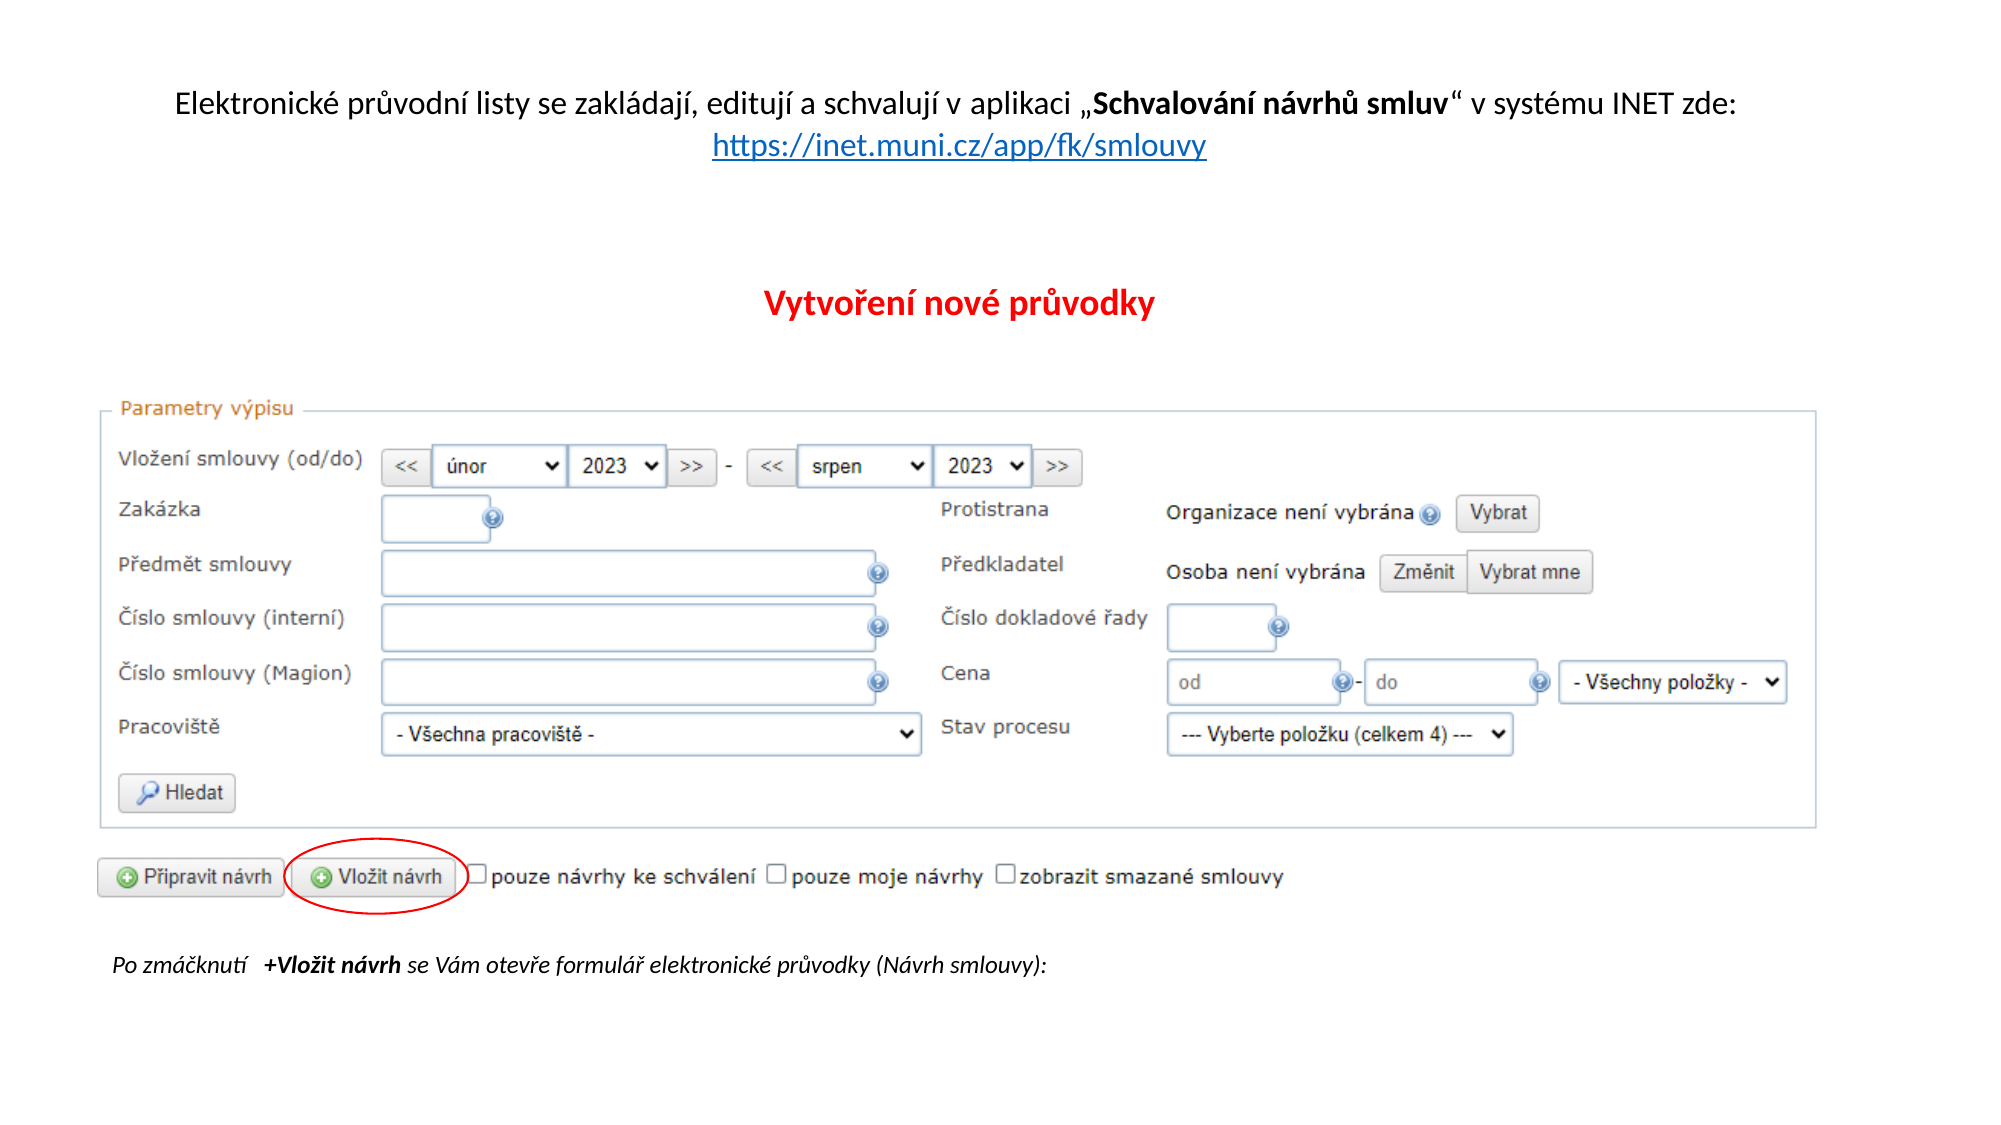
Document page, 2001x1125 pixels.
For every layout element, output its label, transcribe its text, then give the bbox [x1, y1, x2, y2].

text_box Vytvoření nové průvodky [97, 270, 1823, 331]
title Elektronické průvodní listy se zakládají, editují a schvalují v aplikaci „Schvalování návrhů smluv“ v systému INET zde: https://inet.muni.cz/app/fk/smlouvy [97, 61, 1823, 180]
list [97, 383, 1823, 913]
text_box Po zmáčknutí +Vložit návrh se Vám otevře formulář elektronické průvodky (Návrh smlouvy): [97, 941, 1923, 986]
